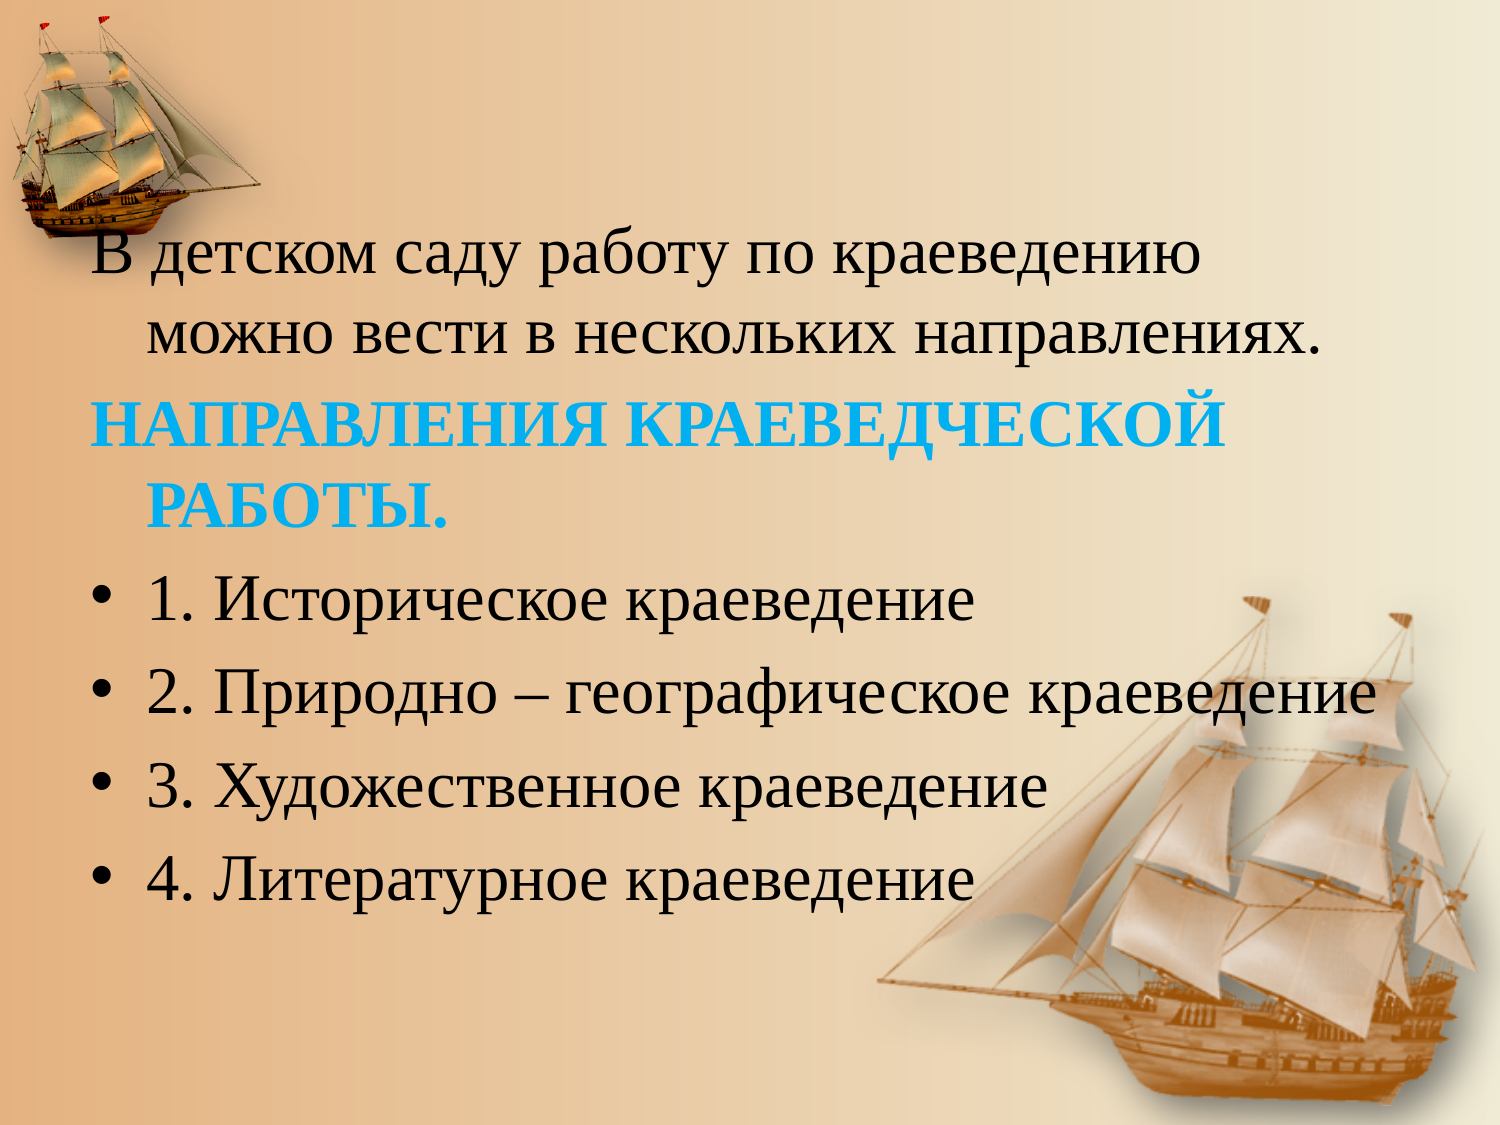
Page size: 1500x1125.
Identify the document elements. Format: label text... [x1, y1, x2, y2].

list В детском саду работу по краеведению можно вести в нескольких направлениях. НАПРАВЛЕНИЯ КРАЕВЕДЧЕСКОЙ РАБОТЫ. 1. Историческое краеведение 2. Природно – географическое краеведение 3. Художественное краеведение 4. Литературное краеведение [75, 199, 1425, 1005]
picture [3, 7, 270, 247]
